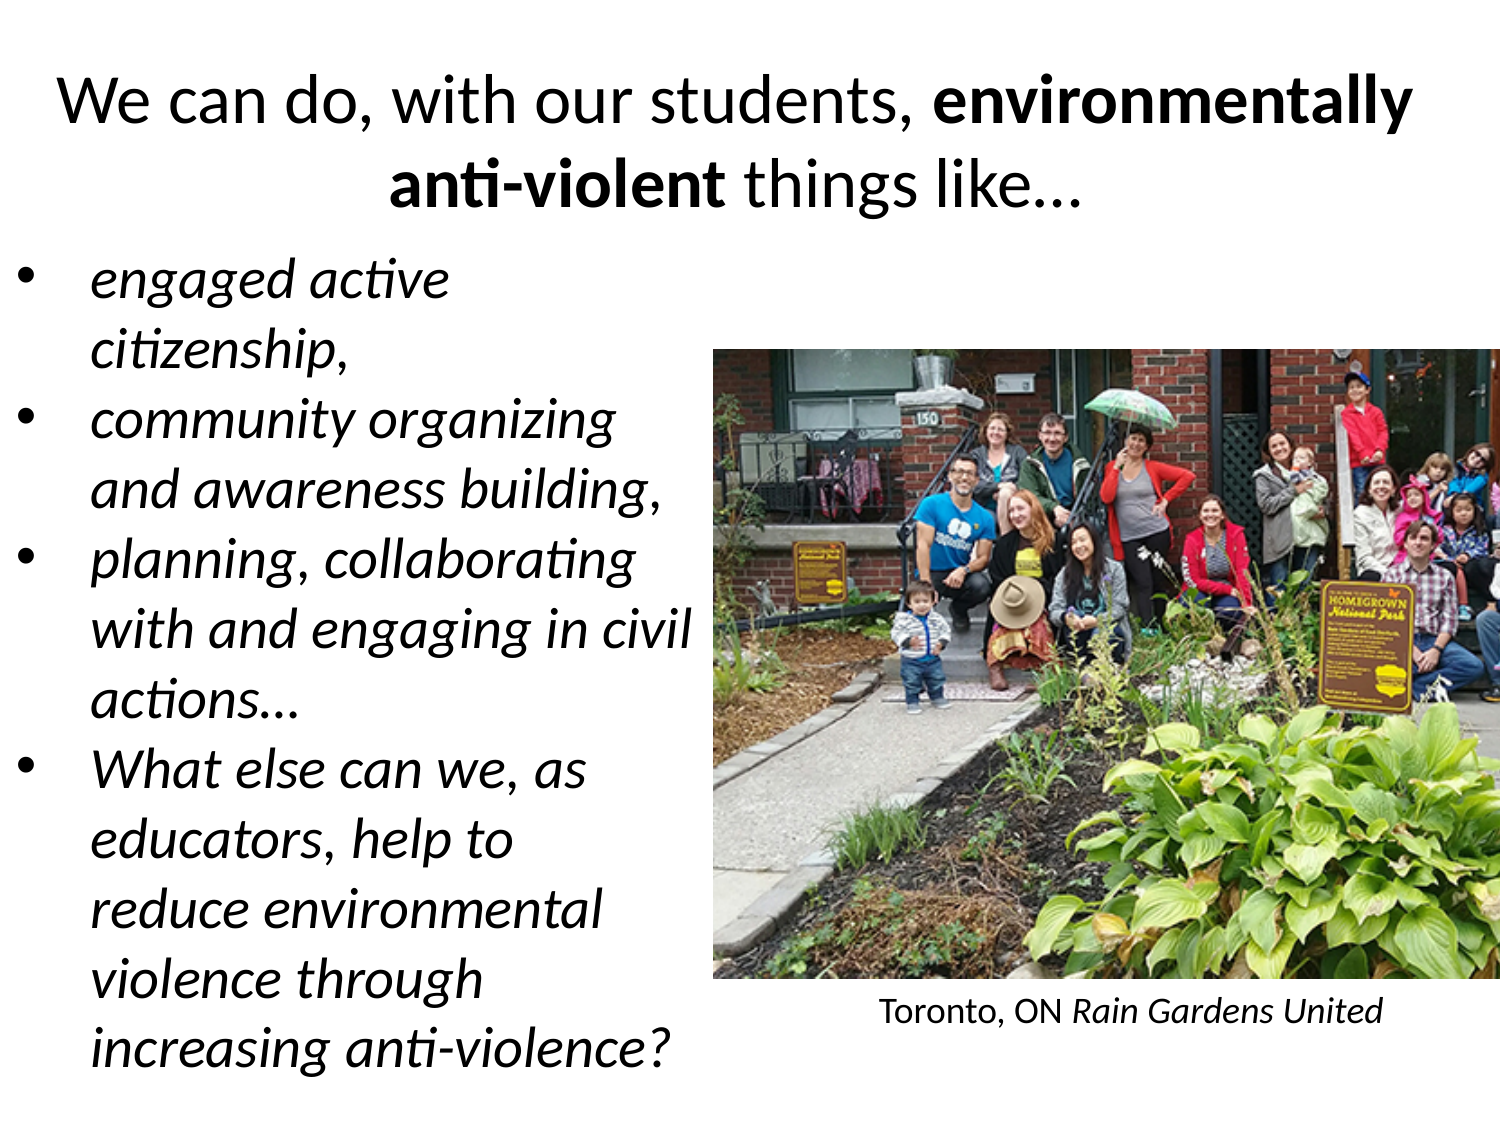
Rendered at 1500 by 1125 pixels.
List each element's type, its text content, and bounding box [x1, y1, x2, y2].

text_box Toronto, ON Rain Gardens United [864, 986, 1399, 1039]
text_box engaged active citizenship, community organizing and awareness building, planning, collaborating with and engaging in civil actions… What else can we, as educators, help to reduce environmental violence through increasing anti-violence? [0, 233, 714, 1087]
picture [713, 349, 1500, 980]
text_box We can do, with our students, environmentally anti-violent things like… [0, 45, 1500, 233]
